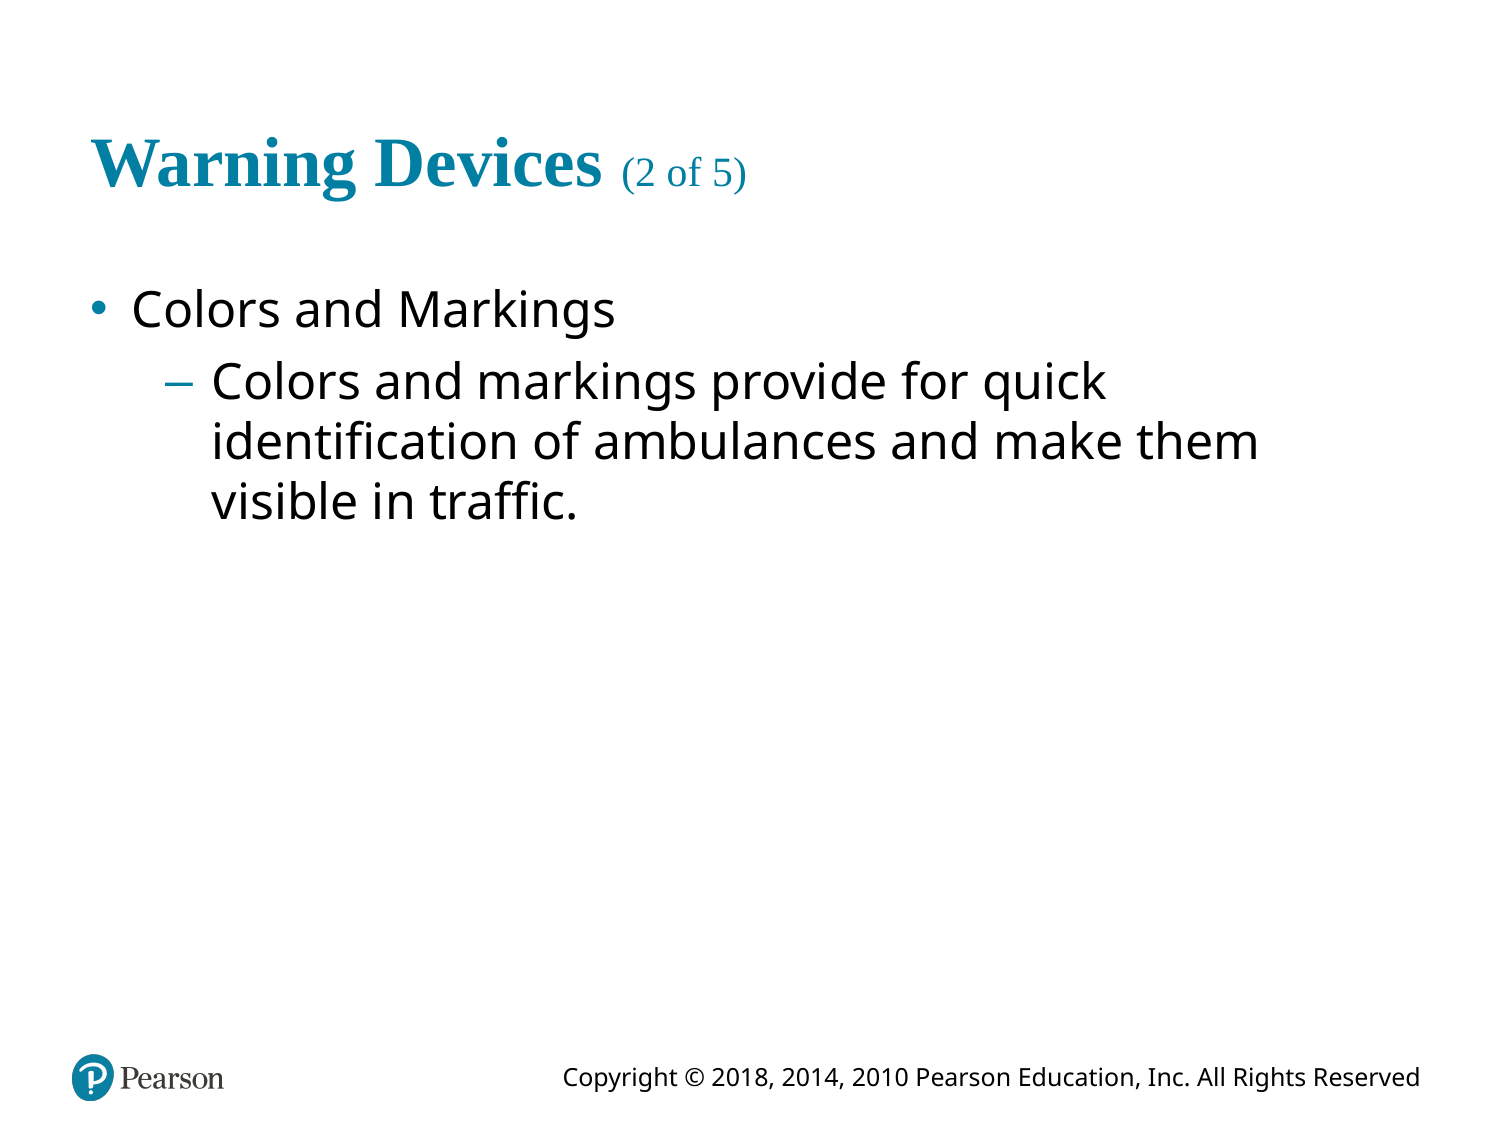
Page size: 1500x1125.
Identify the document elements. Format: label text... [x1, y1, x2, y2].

picture [80, 1063, 106, 1088]
title Warning Devices (2 of 5) [75, 35, 1425, 216]
list Colors and Markings Colors and markings provide for quick identification of ambulances and make them visible in traffic. [75, 262, 1425, 488]
picture [98, 1054, 224, 1101]
picture [72, 1087, 83, 1101]
picture [72, 1054, 88, 1070]
